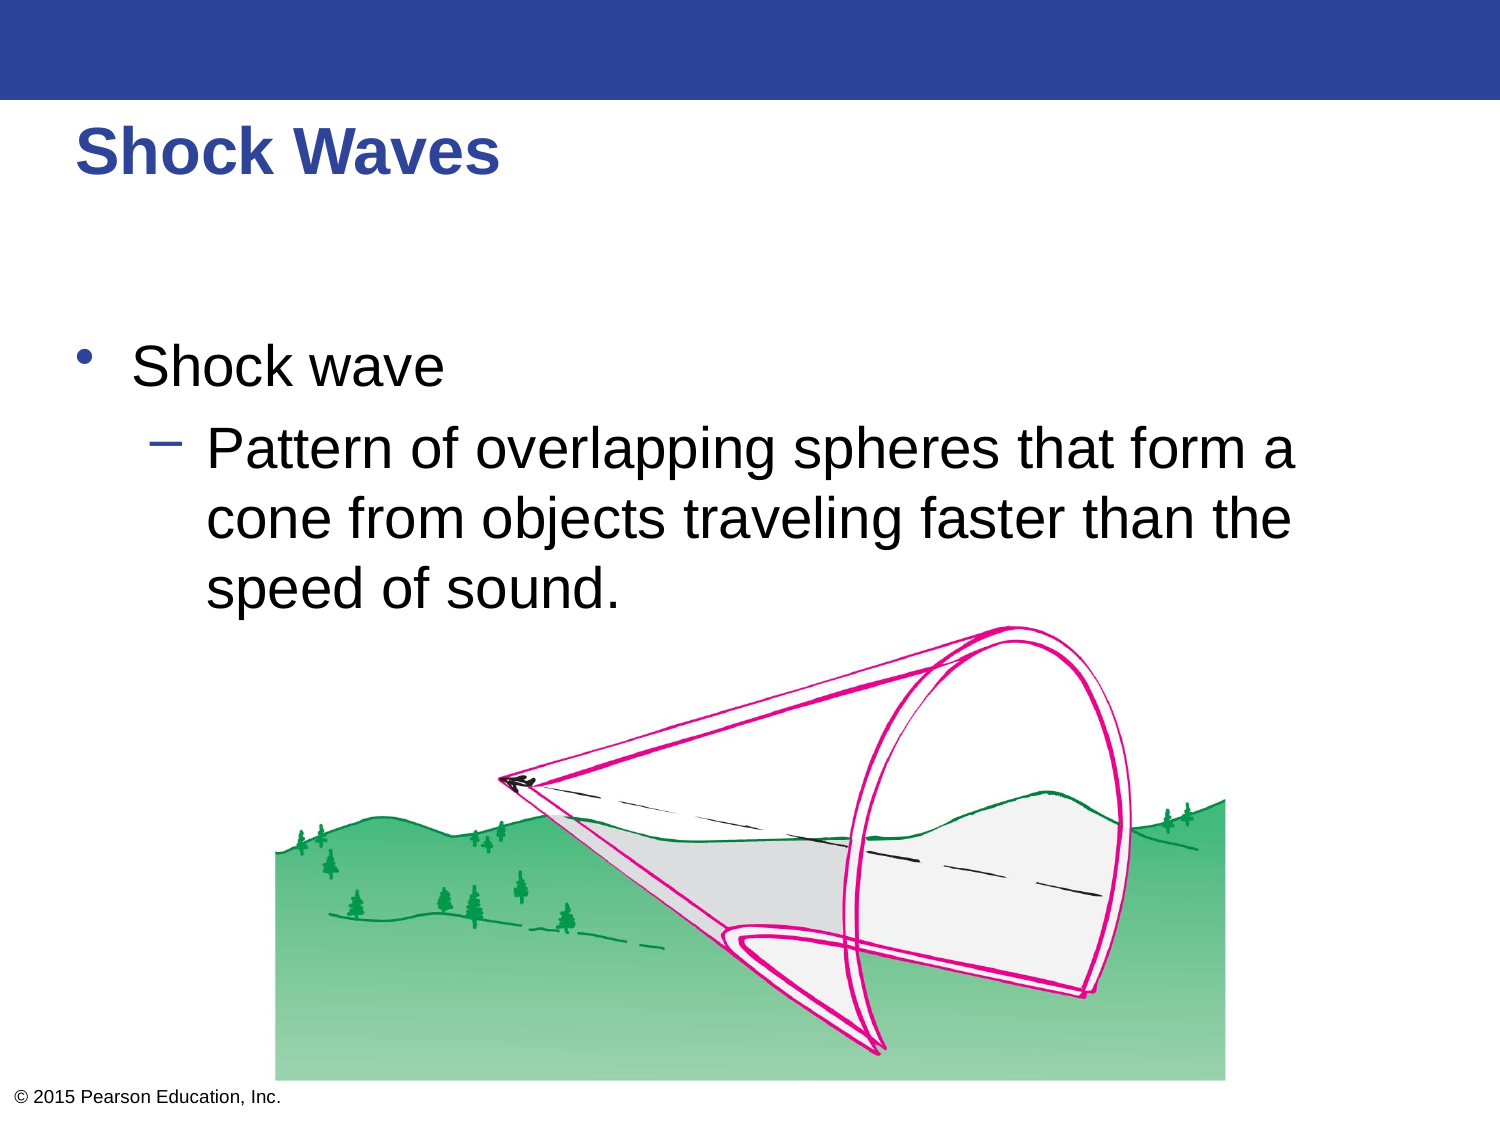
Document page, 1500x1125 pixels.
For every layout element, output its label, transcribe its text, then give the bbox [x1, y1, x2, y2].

list Shock wave Pattern of overlapping spheres that form a cone from objects traveling faster than the speed of sound. [59, 321, 1410, 1085]
picture [267, 617, 1233, 1084]
title Shock Waves [0, 100, 1500, 196]
footer © 2015 Pearson Education, Inc. [14, 1084, 900, 1115]
